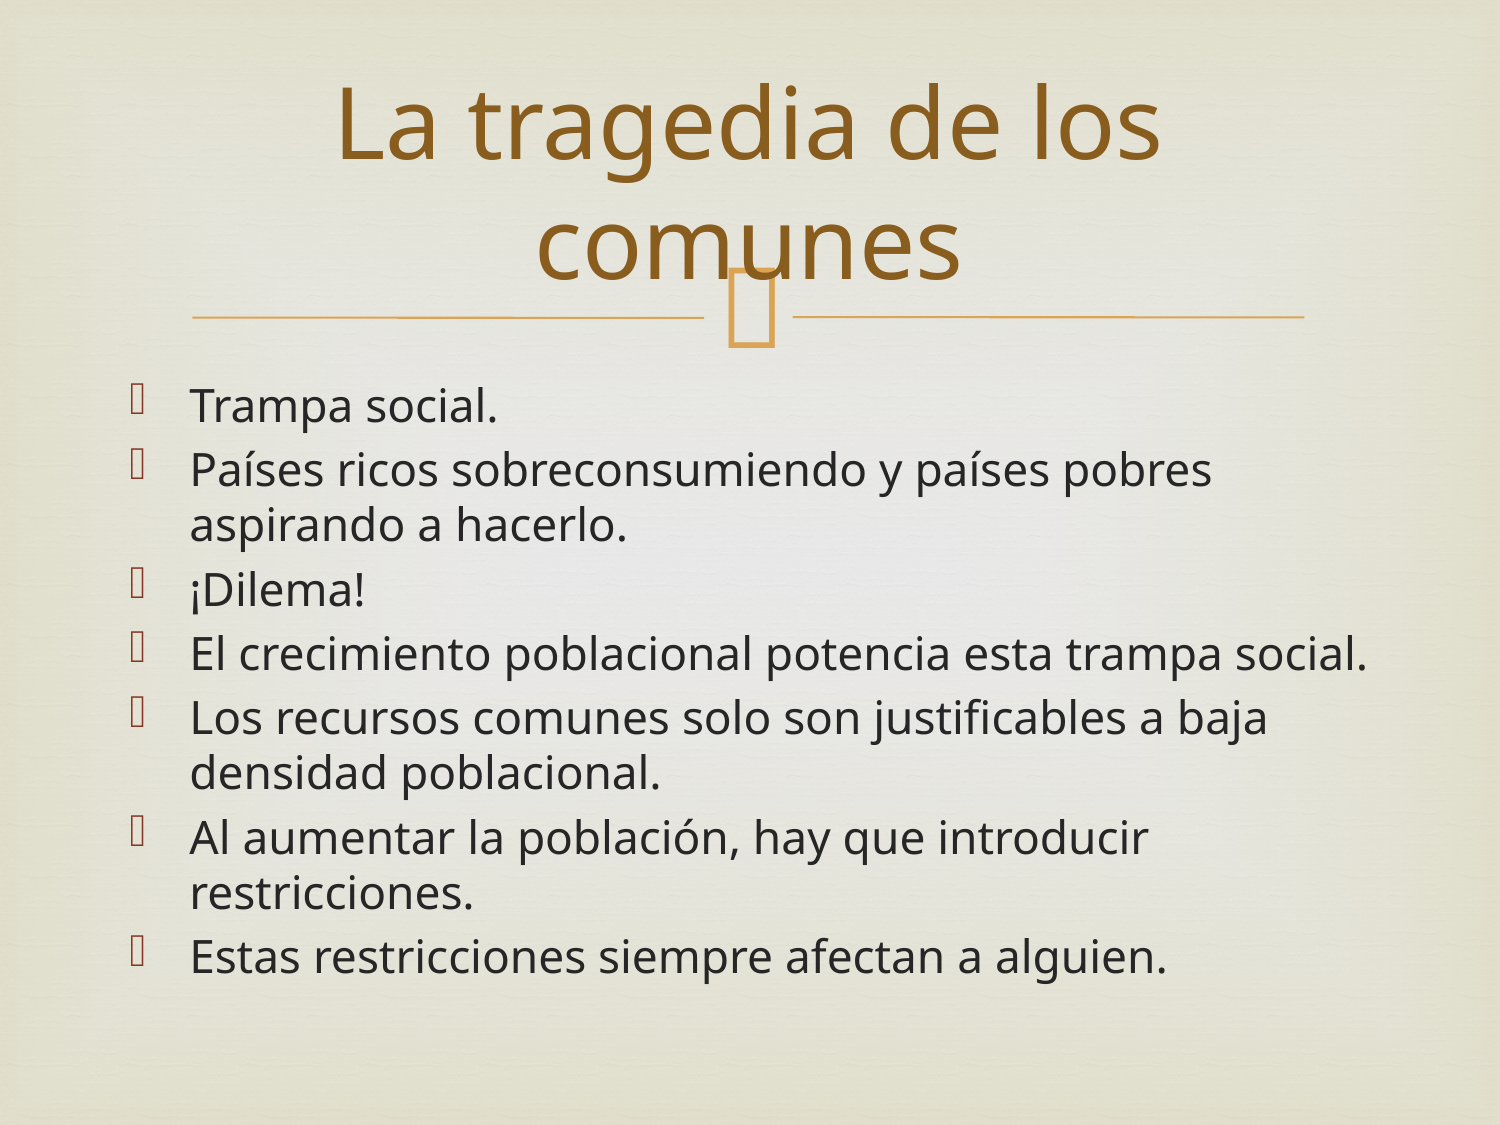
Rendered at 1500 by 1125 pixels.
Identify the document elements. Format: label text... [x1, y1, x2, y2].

list Trampa social. Países ricos sobreconsumiendo y países pobres aspirando a hacerlo. ¡Dilema! El crecimiento poblacional potencia esta trampa social. Los recursos comunes solo son justificables a baja densidad poblacional. Al aumentar la población, hay que introducir restricciones. Estas restricciones siempre afectan a alguien. [114, 368, 1386, 1005]
title La tragedia de los comunes [112, 93, 1386, 267]
